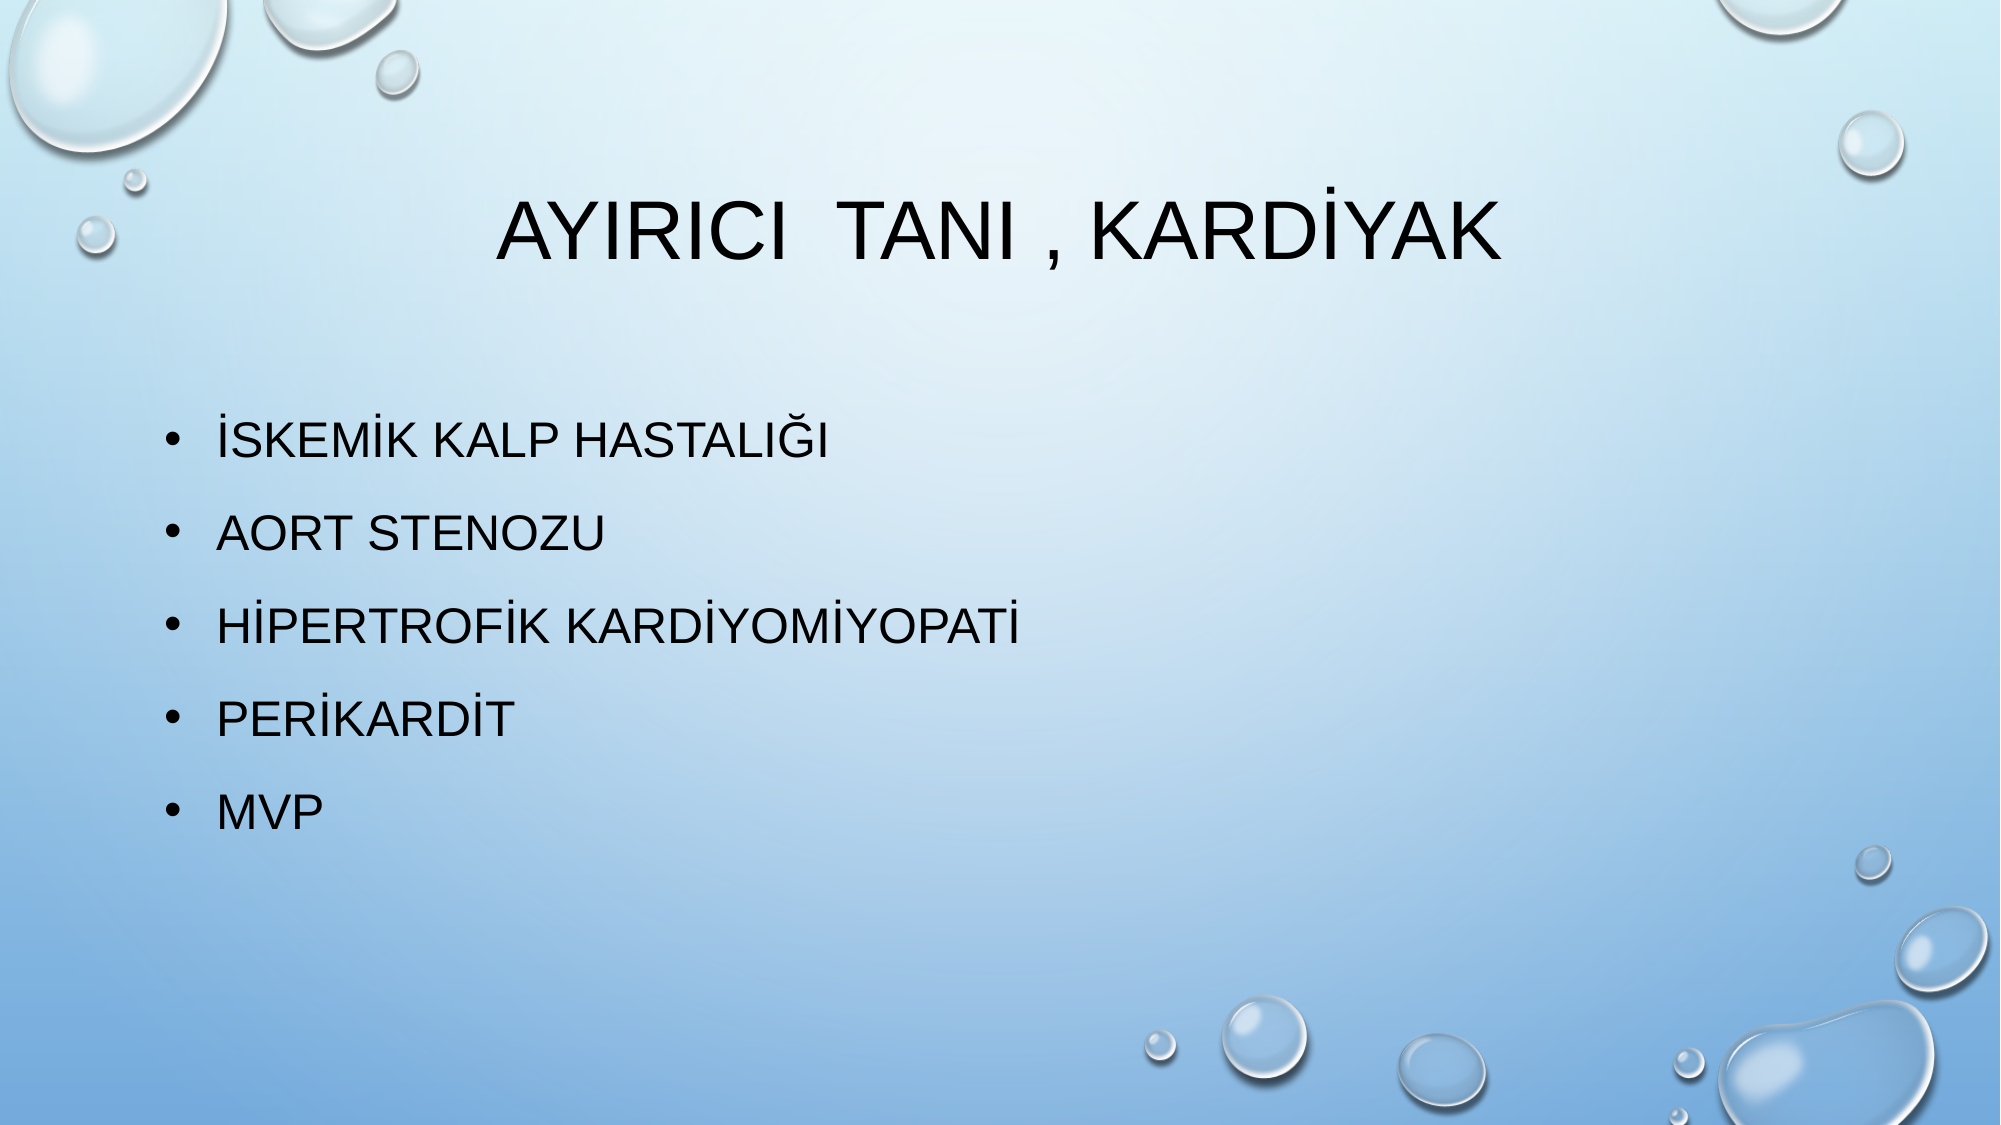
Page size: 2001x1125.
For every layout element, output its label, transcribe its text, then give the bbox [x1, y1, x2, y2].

picture [0, 0, 2000, 1125]
title AYIRICI TANI , KARDİYAK [149, 101, 1851, 364]
list İskemik kalp hastalığı Aort Stenozu Hipertrofik Kardiyomiyopati Perikardit MVP [149, 388, 1850, 950]
